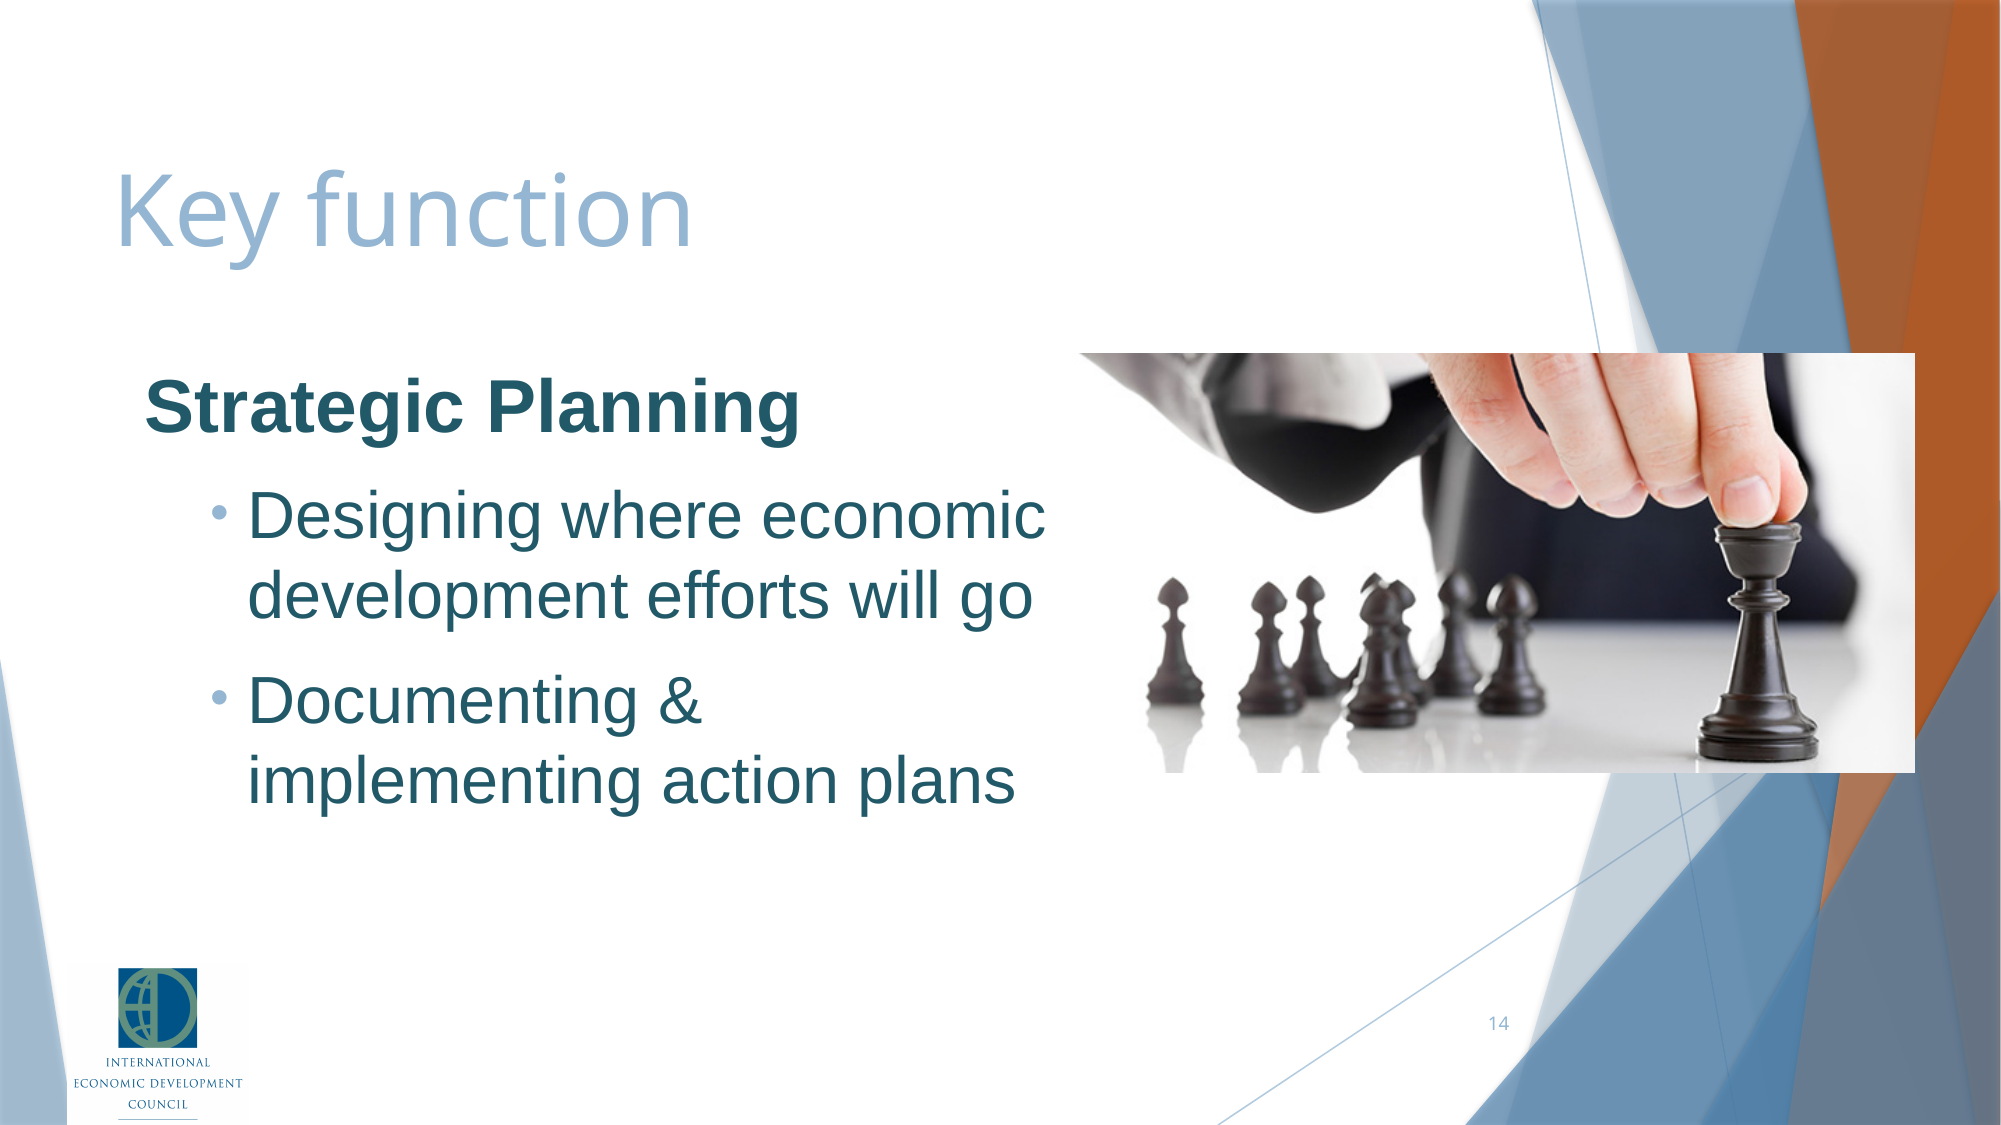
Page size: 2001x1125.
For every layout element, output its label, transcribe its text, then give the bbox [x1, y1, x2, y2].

picture [67, 963, 249, 1125]
picture [1048, 353, 1916, 773]
title Key function [97, 86, 1898, 274]
slide_number 14 [1412, 994, 1525, 1055]
list Strategic Planning Designing where economic development efforts will go Documenting & implementing action plans [129, 310, 1100, 979]
